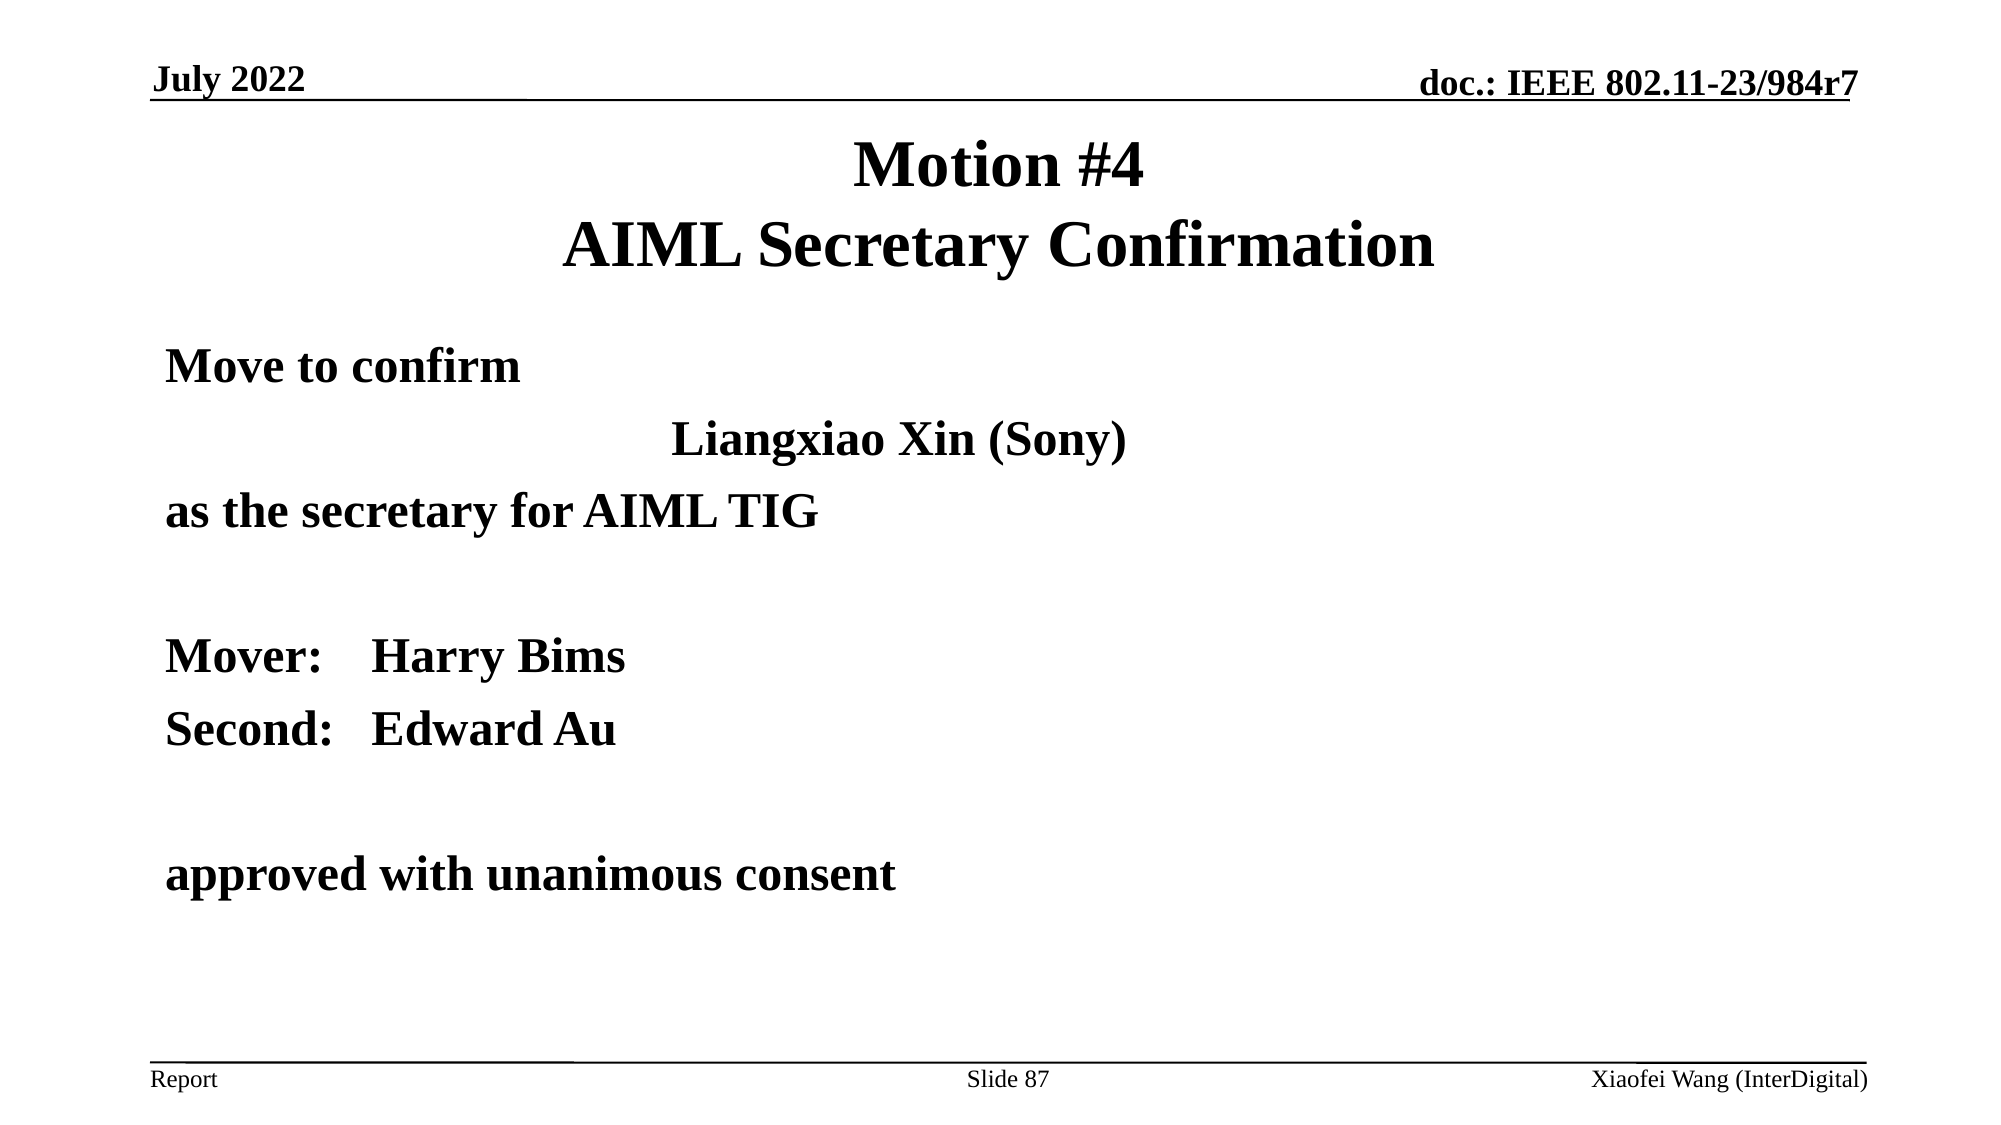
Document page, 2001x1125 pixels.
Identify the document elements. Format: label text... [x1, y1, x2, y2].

slide_number Slide 87 [950, 1061, 1067, 1123]
list Move to confirm Liangxiao Xin (Sony) as the secretary for AIML TIG Mover: Harry Bims Second: Edward Au approved with unanimous consent [149, 324, 1850, 1000]
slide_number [152, 54, 563, 100]
title Motion #4 AIML Secretary Confirmation [149, 112, 1850, 288]
footer Xiaofei Wang (InterDigital) [1171, 1061, 1869, 1093]
